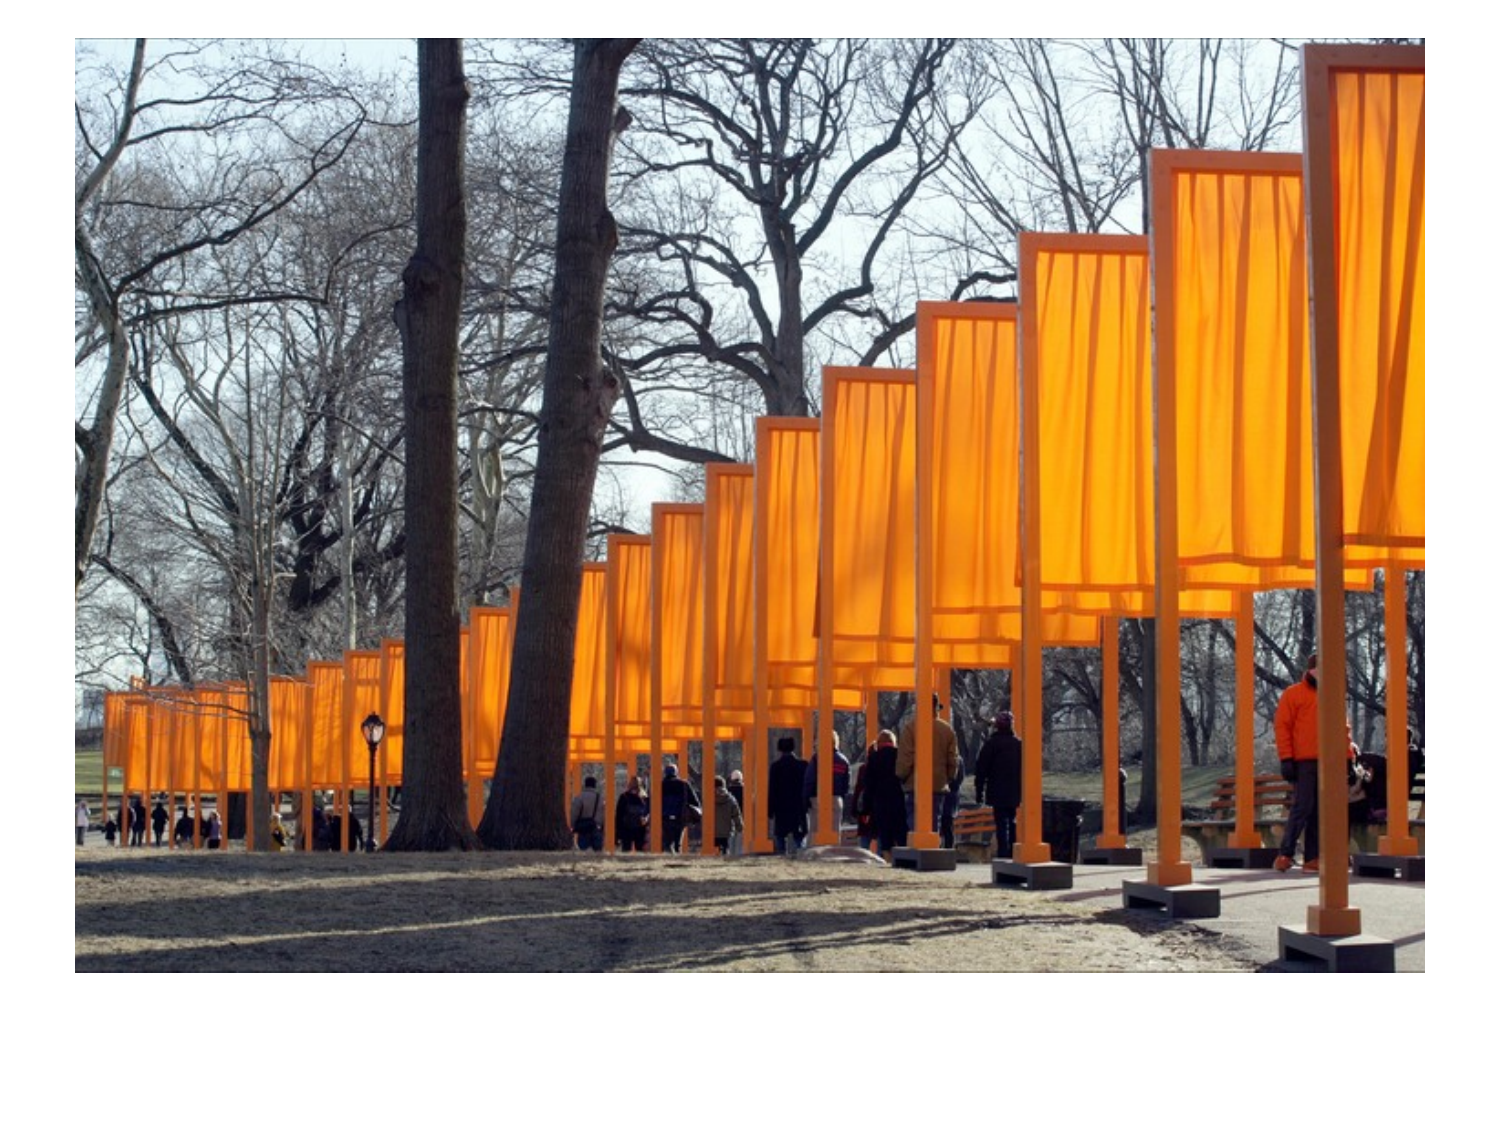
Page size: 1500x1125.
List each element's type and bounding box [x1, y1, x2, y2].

list [74, 38, 1426, 973]
